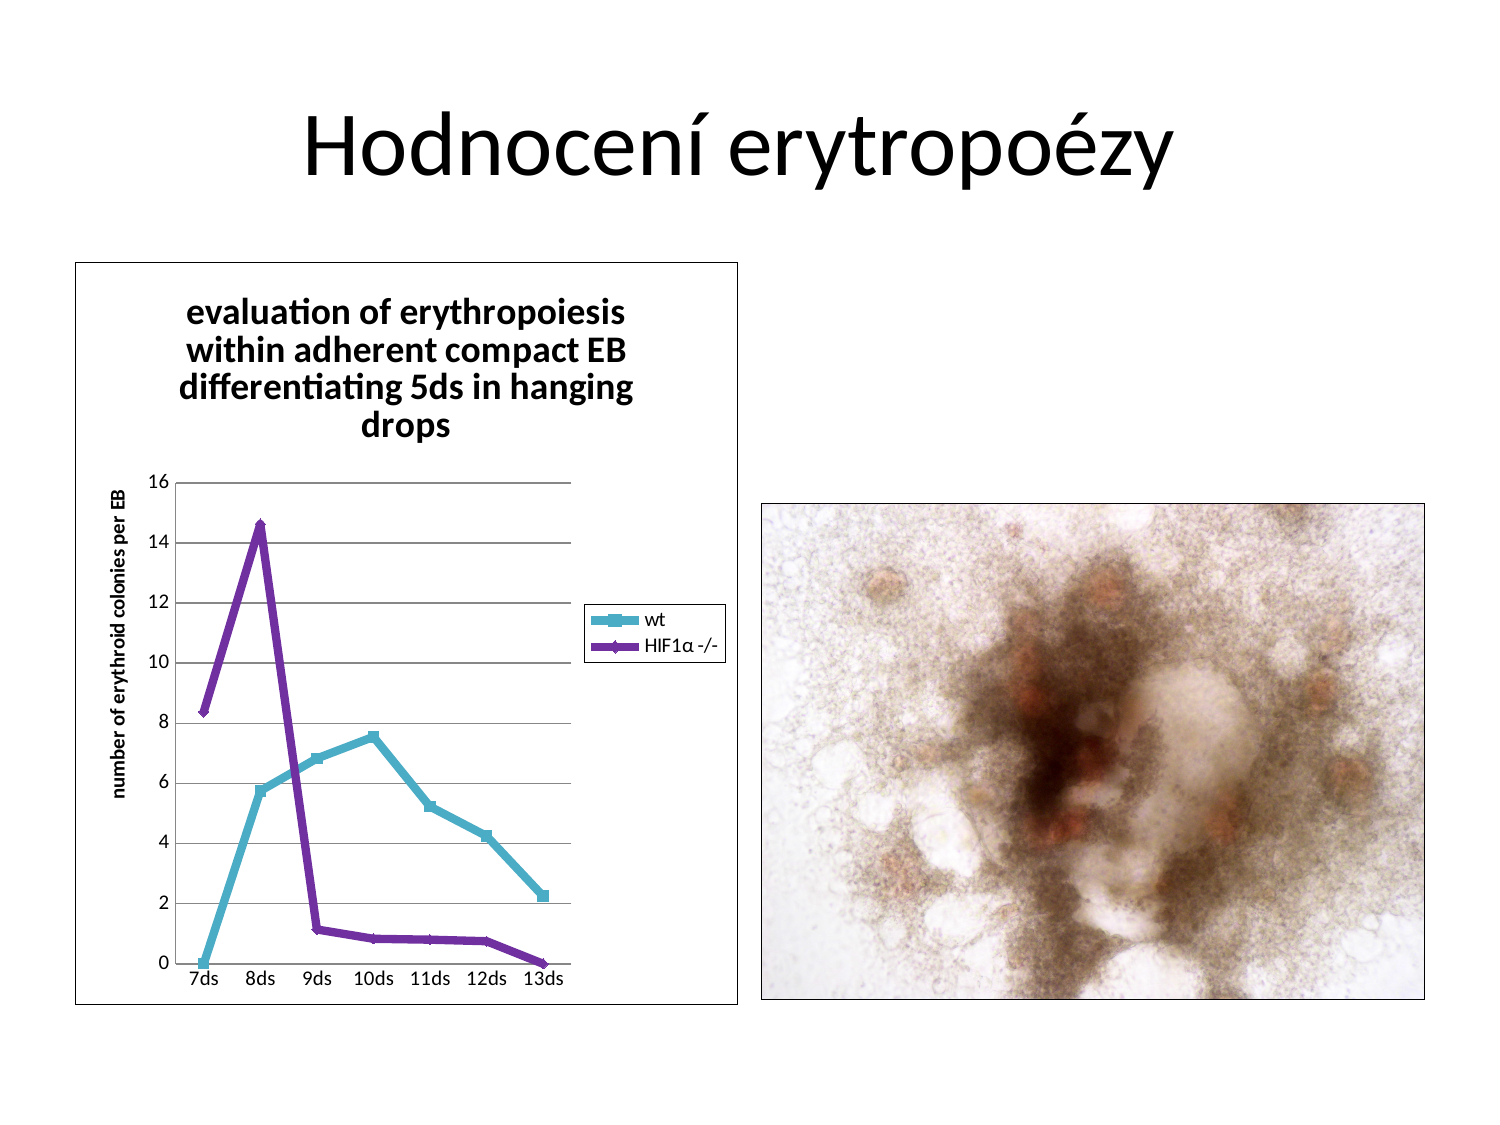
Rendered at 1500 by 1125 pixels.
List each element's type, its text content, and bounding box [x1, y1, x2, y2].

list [761, 503, 1425, 1000]
title Hodnocení erytropoézy [75, 45, 1425, 233]
chart [74, 262, 738, 1006]
